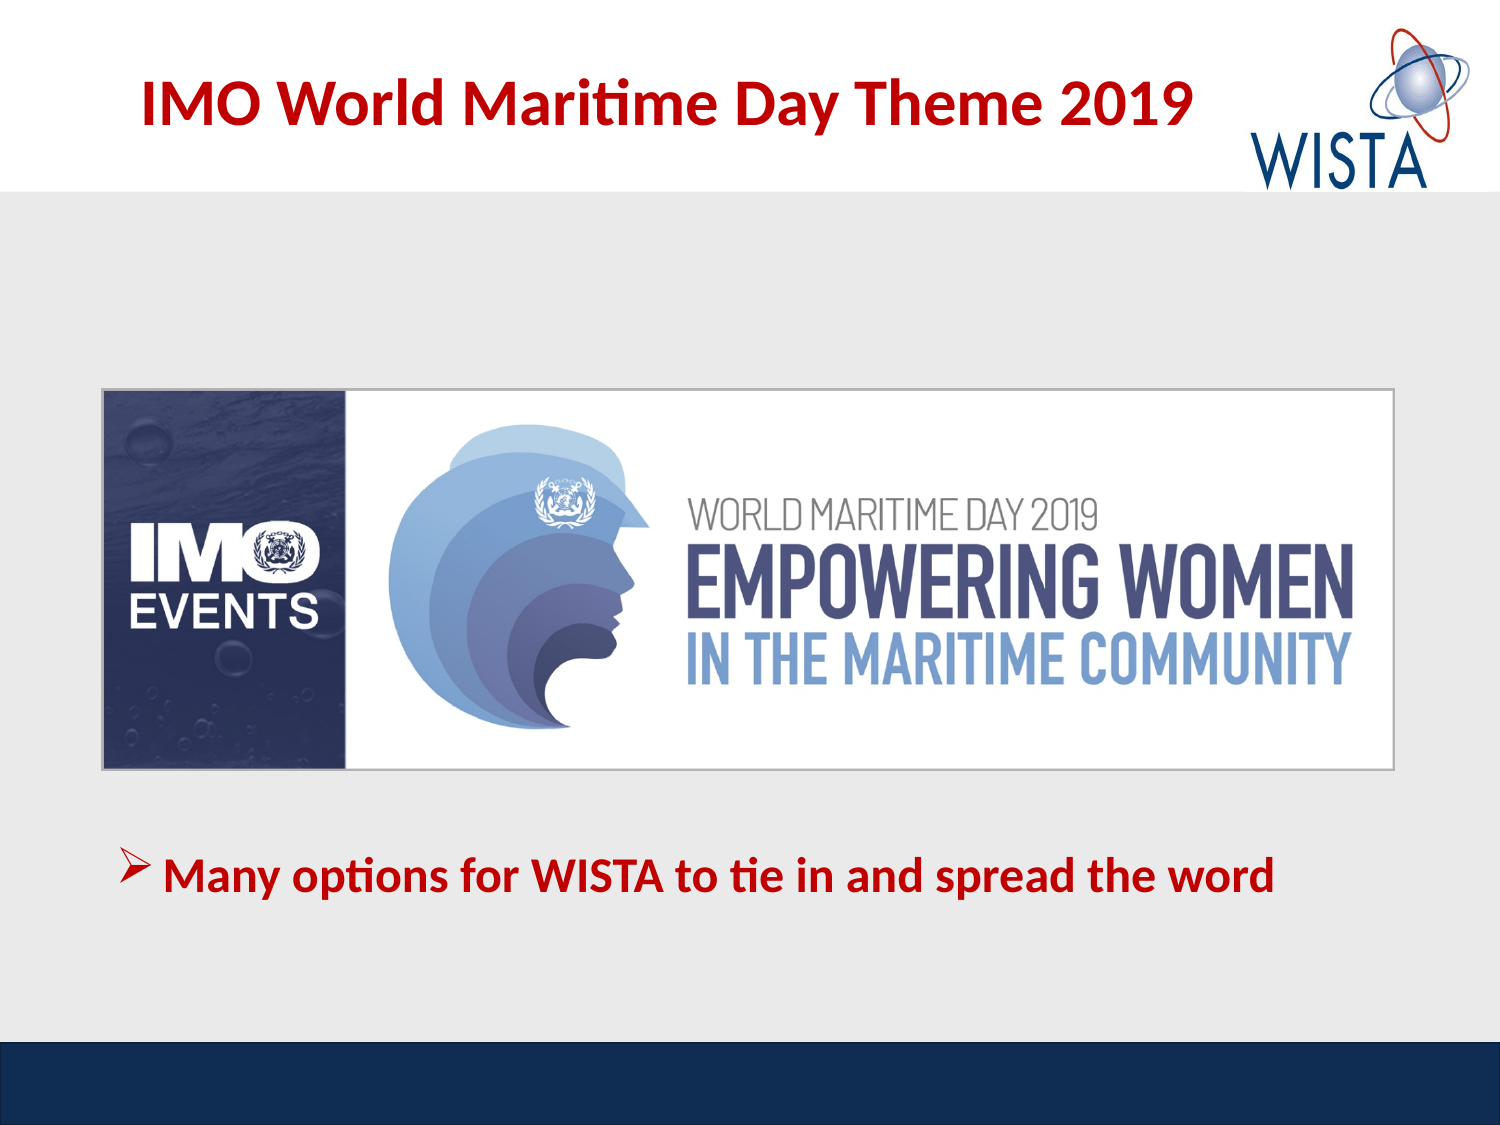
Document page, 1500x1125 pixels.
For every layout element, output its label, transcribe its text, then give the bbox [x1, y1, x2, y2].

picture [1244, 27, 1490, 192]
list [101, 388, 1395, 771]
text_box Many options for WISTA to tie in and spread the word [101, 834, 1395, 910]
text_box IMO World Maritime Day Theme 2019 [125, 51, 1211, 147]
